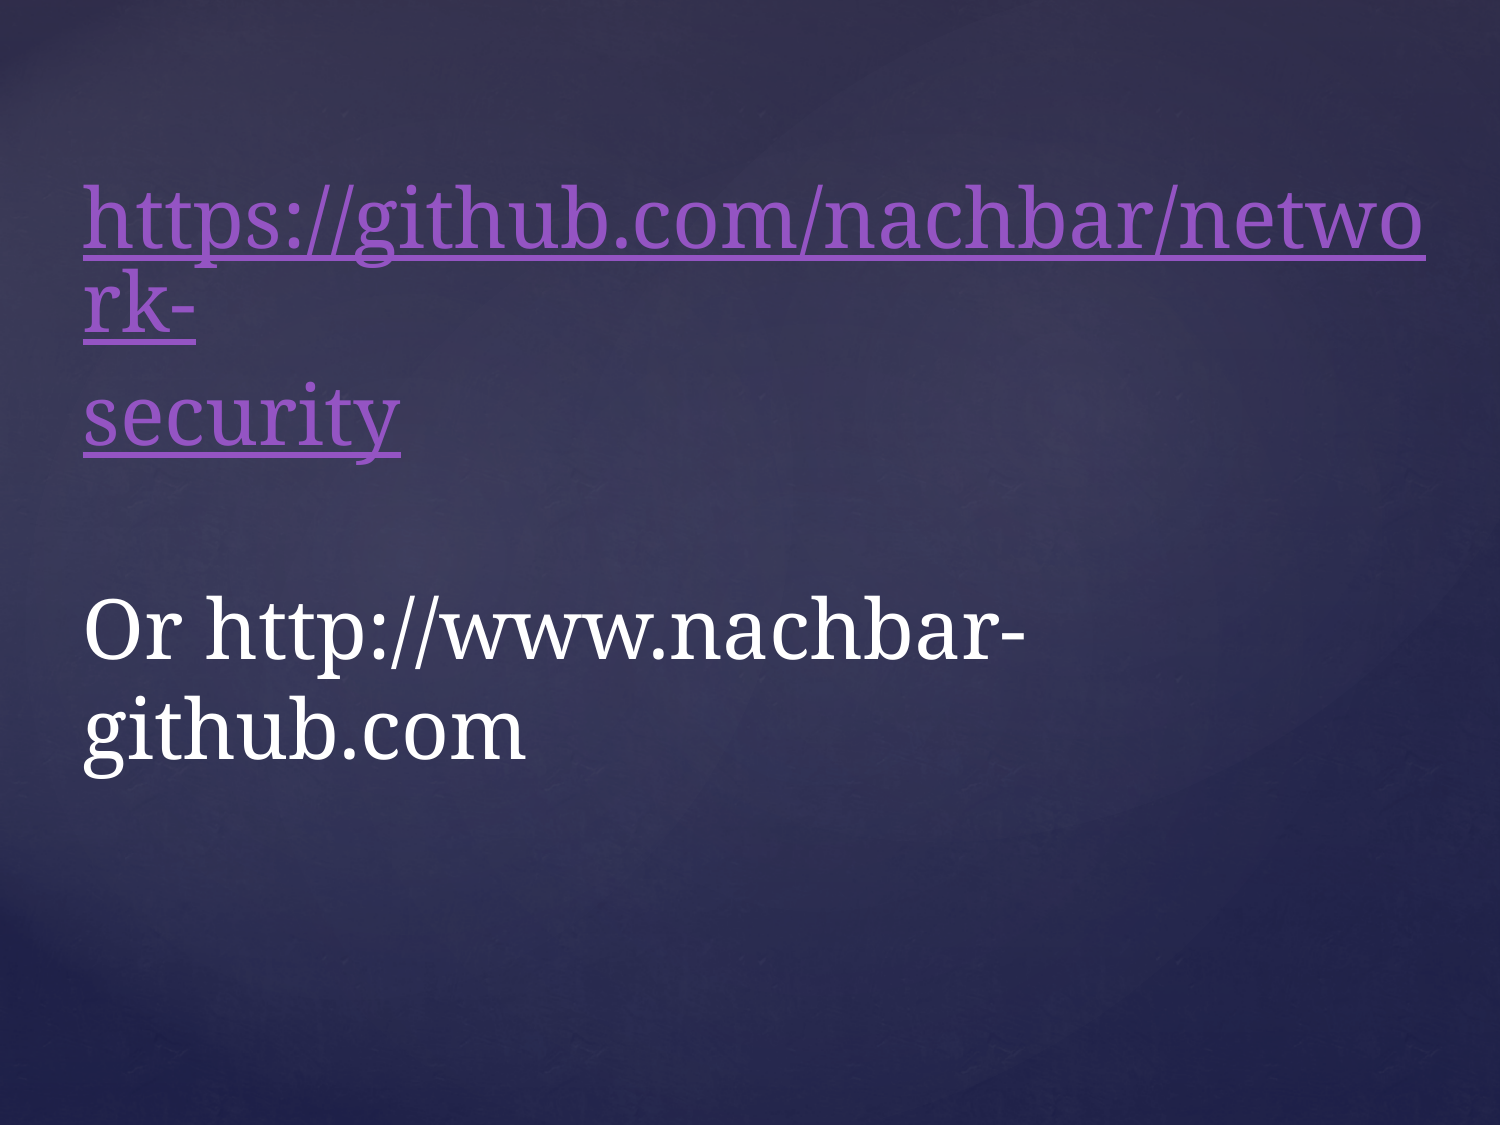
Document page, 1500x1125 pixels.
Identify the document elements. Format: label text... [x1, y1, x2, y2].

text_box https://github.com/nachbar/network-security Or http://www.nachbar-github.com [68, 158, 1455, 700]
